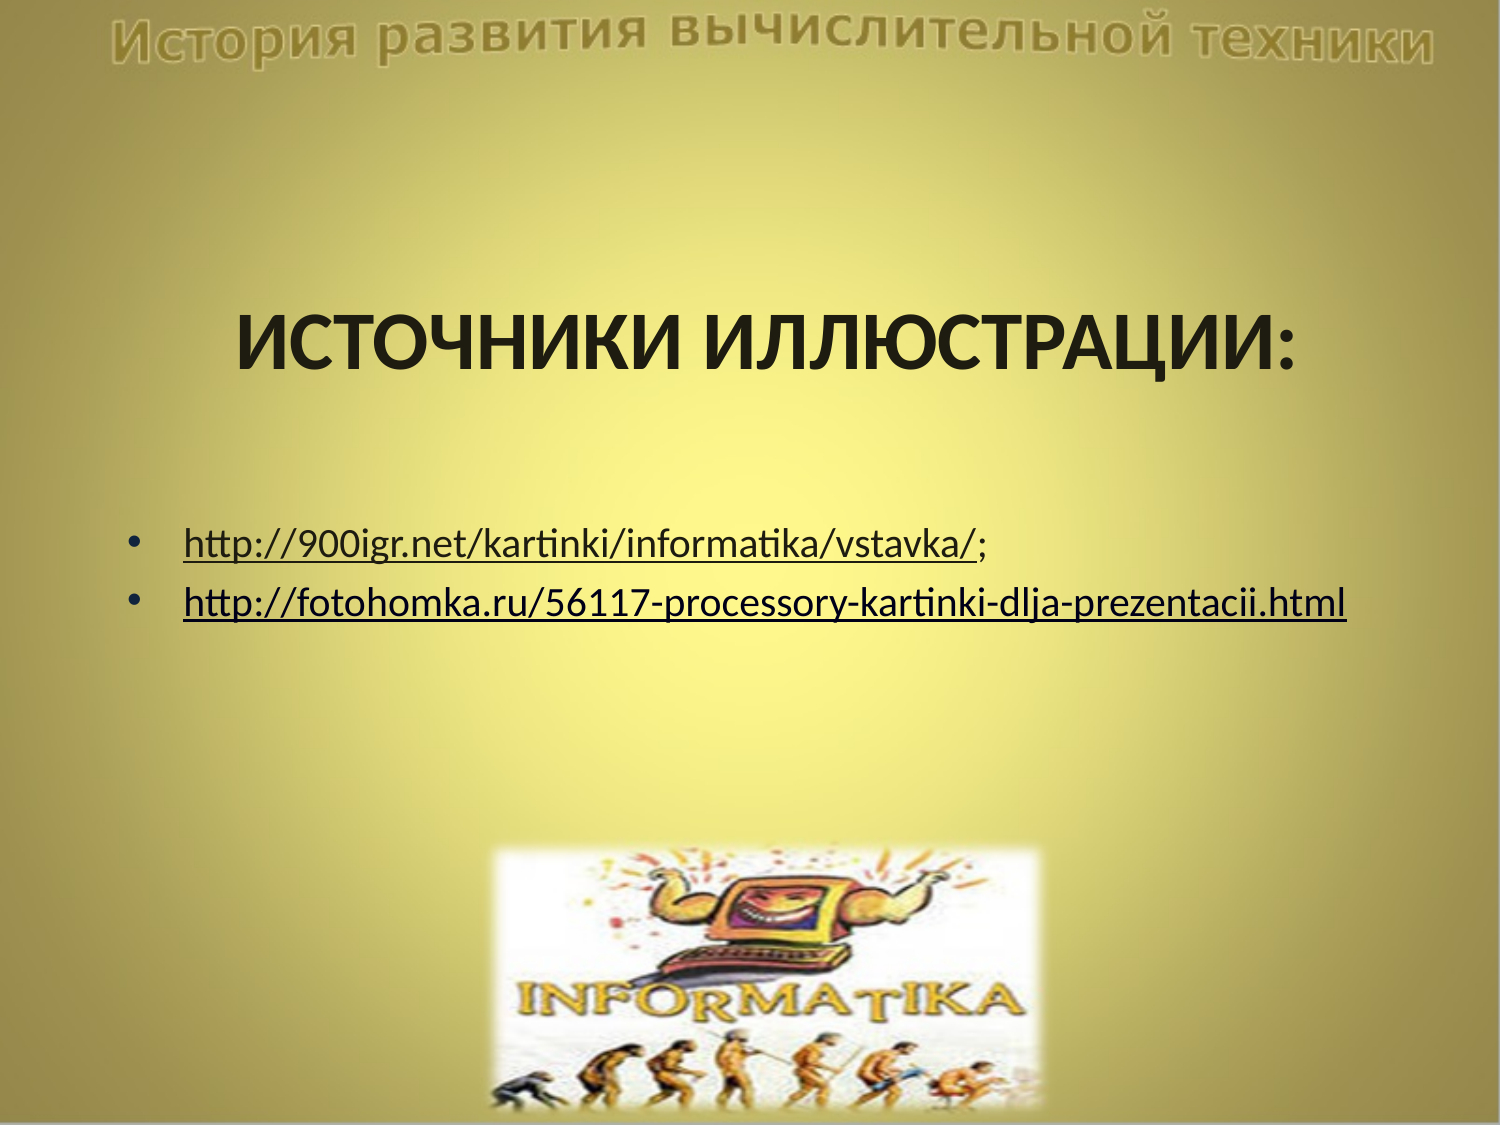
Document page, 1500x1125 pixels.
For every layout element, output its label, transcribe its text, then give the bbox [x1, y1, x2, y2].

list http://900igr.net/kartinki/informatika/vstavka/; http://fotohomka.ru/56117-processory-kartinki-dlja-prezentacii.html [112, 444, 1423, 691]
title Источники иллюстрации: [112, 278, 1423, 421]
picture [0, 0, 1500, 1125]
